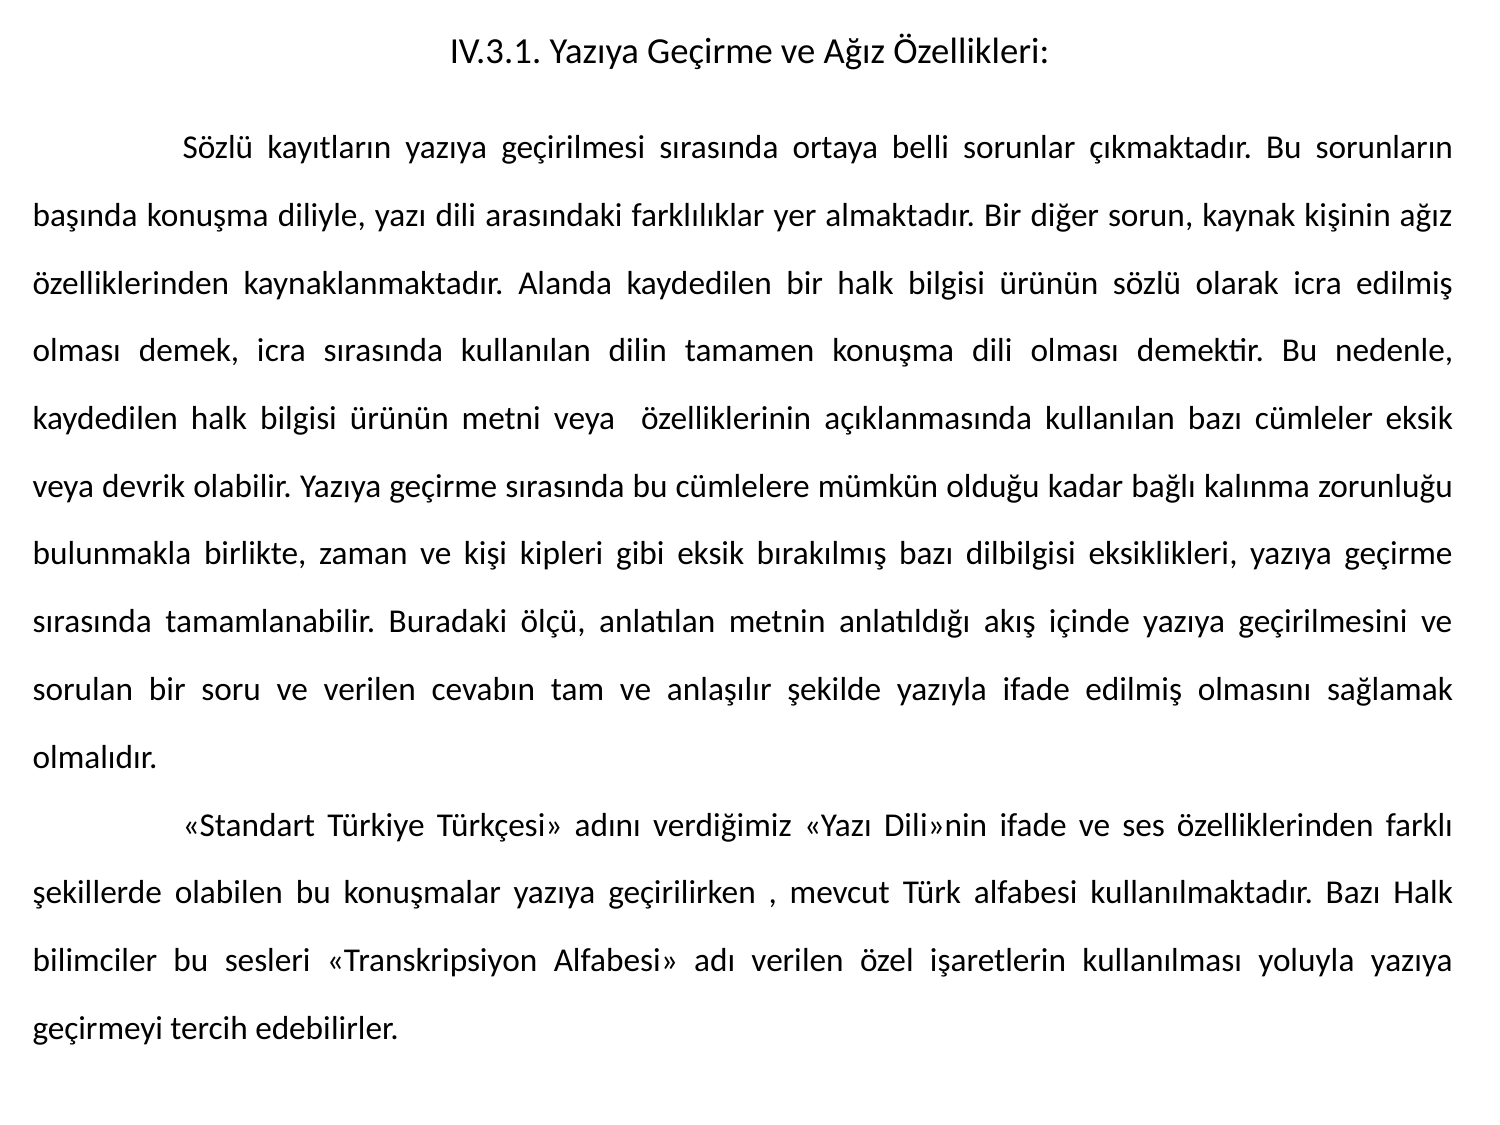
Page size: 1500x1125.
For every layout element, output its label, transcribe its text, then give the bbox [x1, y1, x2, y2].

title IV.3.1. Yazıya Geçirme ve Ağız Özellikleri: [75, 19, 1425, 79]
list Sözlü kayıtların yazıya geçirilmesi sırasında ortaya belli sorunlar çıkmaktadır. Bu sorunların başında konuşma diliyle, yazı dili arasındaki farklılıklar yer almaktadır. Bir diğer sorun, kaynak kişinin ağız özelliklerinden kaynaklanmaktadır. Alanda kaydedilen bir halk bilgisi ürünün sözlü olarak icra edilmiş olması demek, icra sırasında kullanılan dilin tamamen konuşma dili olması demektir. Bu nedenle, kaydedilen halk bilgisi ürünün metni veya özelliklerinin açıklanmasında kullanılan bazı cümleler eksik veya devrik olabilir. Yazıya geçirme sırasında bu cümlelere mümkün olduğu kadar bağlı kalınma zorunluğu bulunmakla birlikte, zaman ve kişi kipleri gibi eksik bırakılmış bazı dilbilgisi eksiklikleri, yazıya geçirme sırasında tamamlanabilir. Buradaki ölçü, anlatılan metnin anlatıldığı akış içinde yazıya geçirilmesini ve sorulan bir soru ve verilen cevabın tam ve anlaşılır şekilde yazıyla ifade edilmiş olmasını sağlamak olmalıdır. «Standart Türkiye Türkçesi» adını verdiğimiz «Yazı Dili»nin ifade ve ses özelliklerinden farklı şekillerde olabilen bu konuşmalar yazıya geçirilirken , mevcut Türk alfabesi kullanılmaktadır. Bazı Halk bilimciler bu sesleri «Transkripsiyon Alfabesi» adı verilen özel işaretlerin kullanılması yoluyla yazıya geçirmeyi tercih edebilirler. [17, 90, 1471, 1106]
